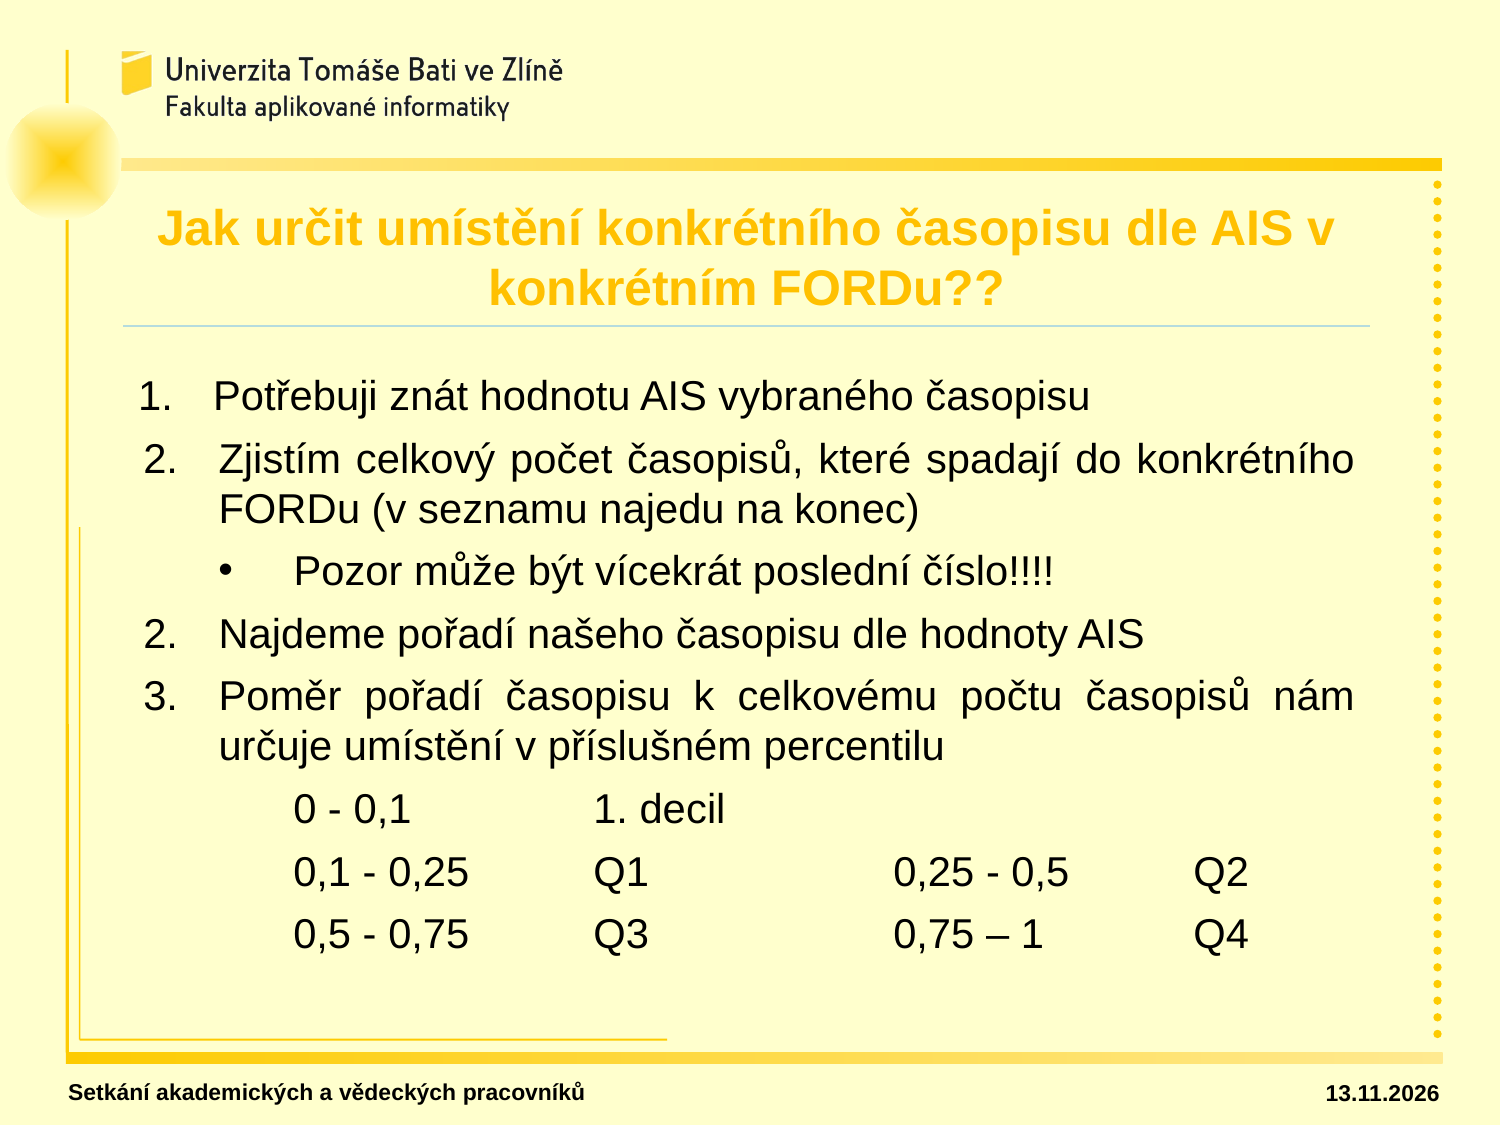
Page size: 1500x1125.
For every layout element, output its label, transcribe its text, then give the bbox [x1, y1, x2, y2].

text_box Potřebuji znát hodnotu AIS vybraného časopisu Zjistím celkový počet časopisů, které spadají do konkrétního FORDu (v seznamu najedu na konec) Pozor může být vícekrát poslední číslo!!!! Najdeme pořadí našeho časopisu dle hodnoty AIS Poměr pořadí časopisu k celkovému počtu časopisů nám určuje umístění v příslušném percentilu 0 - 0,1 1. decil 0,1 - 0,25 Q1 0,25 - 0,5 Q2 0,5 - 0,75 Q3 0,75 – 1 Q4 [123, 361, 1371, 965]
picture [61, 7, 621, 168]
footer Setkání akademických a vědeckých pracovníků [52, 1070, 727, 1107]
text_box Jak určit umístění konkrétního časopisu dle AIS v konkrétním FORDu?? [123, 184, 1371, 325]
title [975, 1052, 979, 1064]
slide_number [1265, 1070, 1455, 1107]
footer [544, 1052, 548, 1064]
text_box [399, 1052, 404, 1064]
text_box [976, 159, 980, 170]
